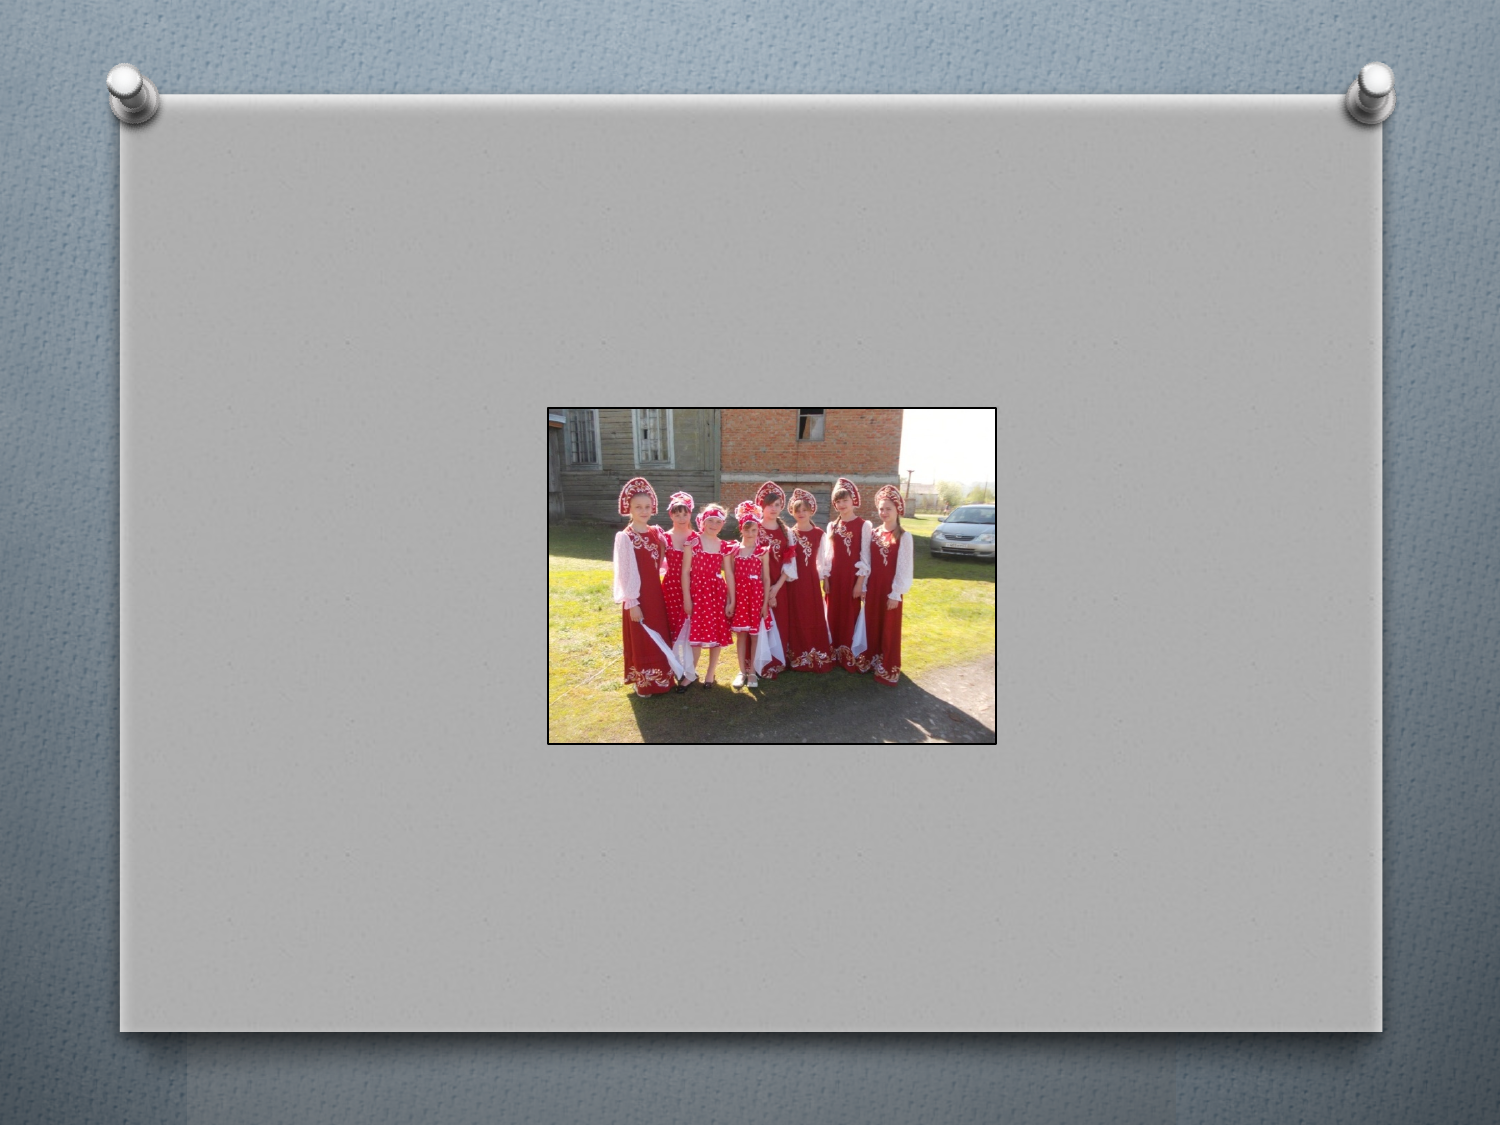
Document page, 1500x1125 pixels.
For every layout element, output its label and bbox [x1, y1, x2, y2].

picture [75, 29, 198, 153]
picture [1317, 35, 1439, 156]
picture [548, 408, 996, 744]
